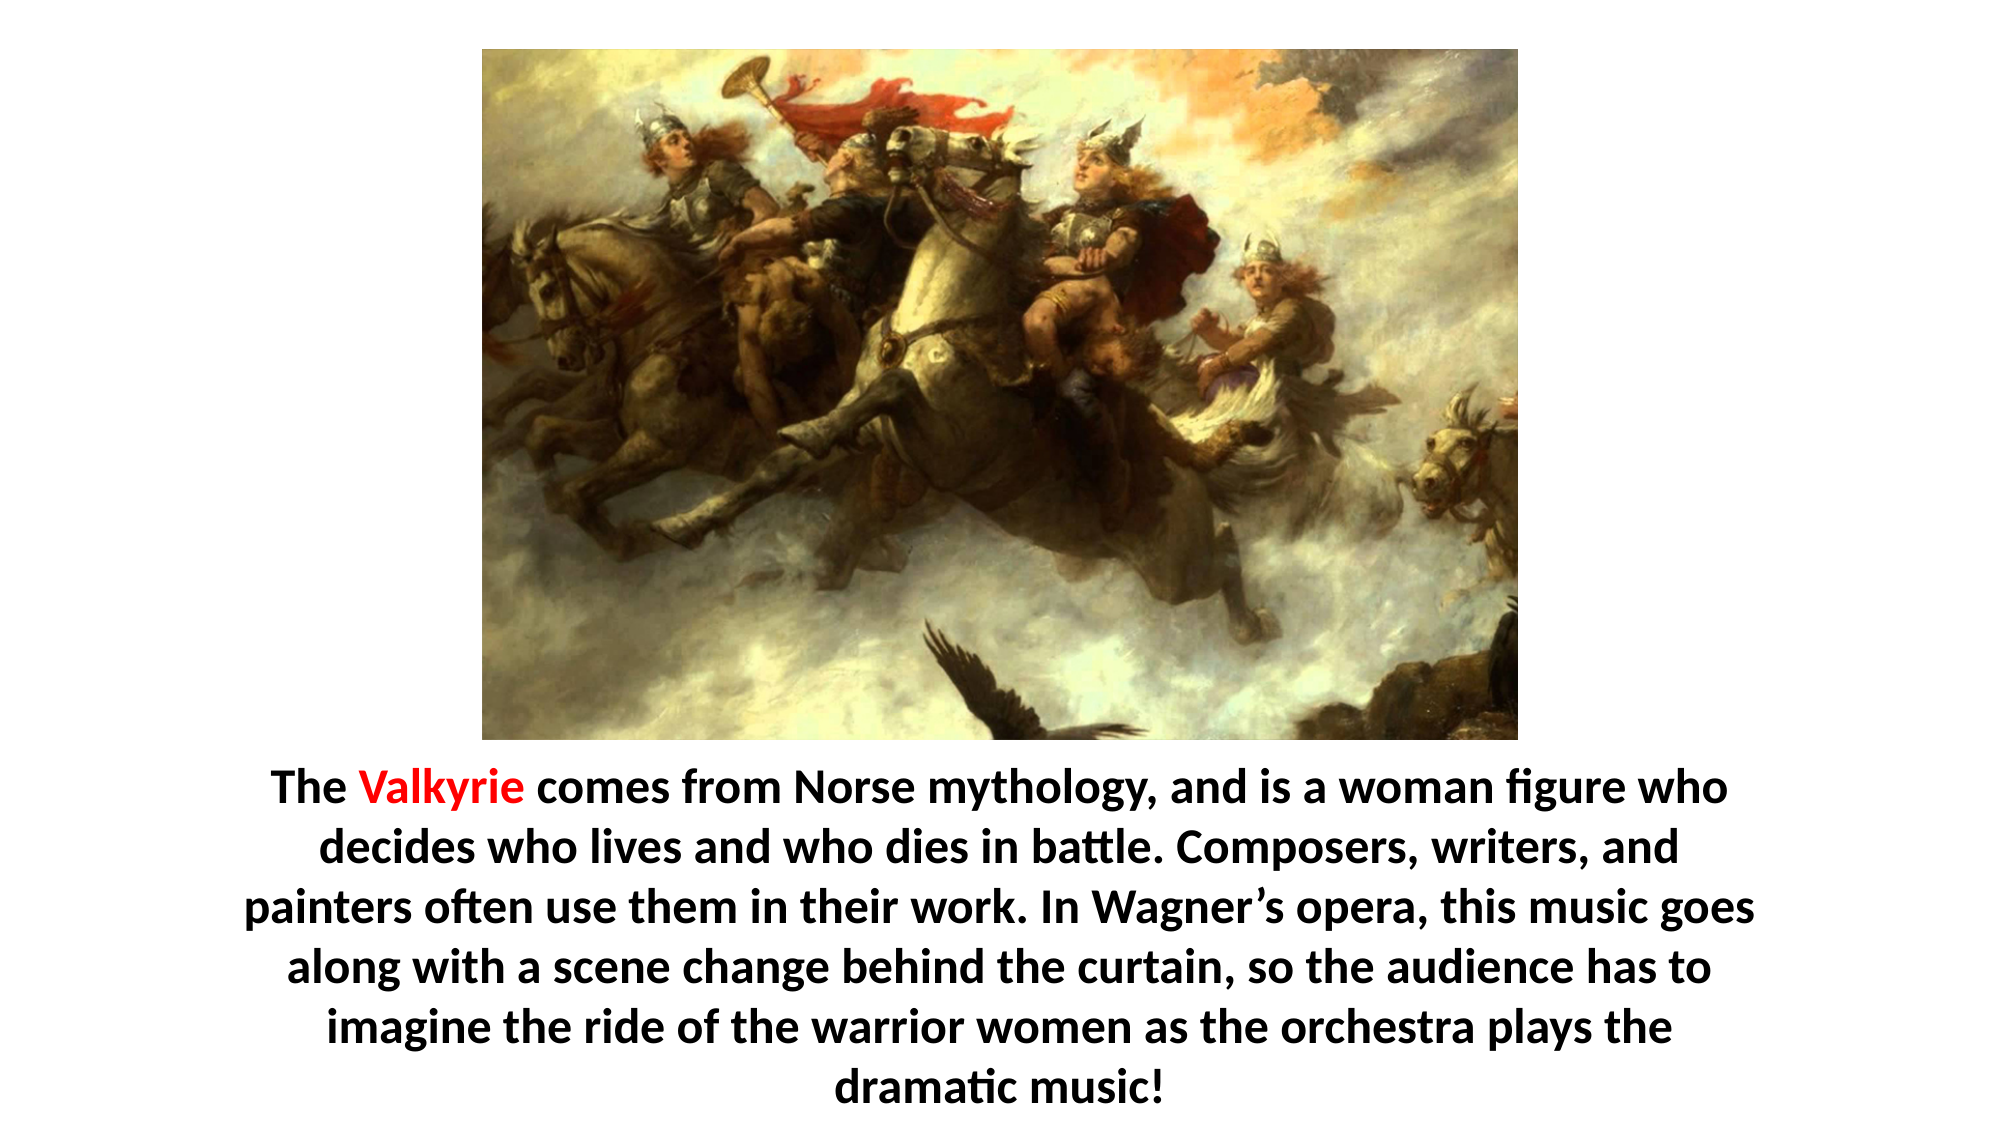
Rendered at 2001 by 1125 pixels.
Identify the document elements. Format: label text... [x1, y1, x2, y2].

picture [482, 49, 1518, 740]
text_box The Valkyrie comes from Norse mythology, and is a woman figure who decides who lives and who dies in battle. Composers, writers, and painters often use them in their work. In Wagner’s opera, this music goes along with a scene change behind the curtain, so the audience has to imagine the ride of the warrior women as the orchestra plays the dramatic music! [223, 746, 1777, 1121]
